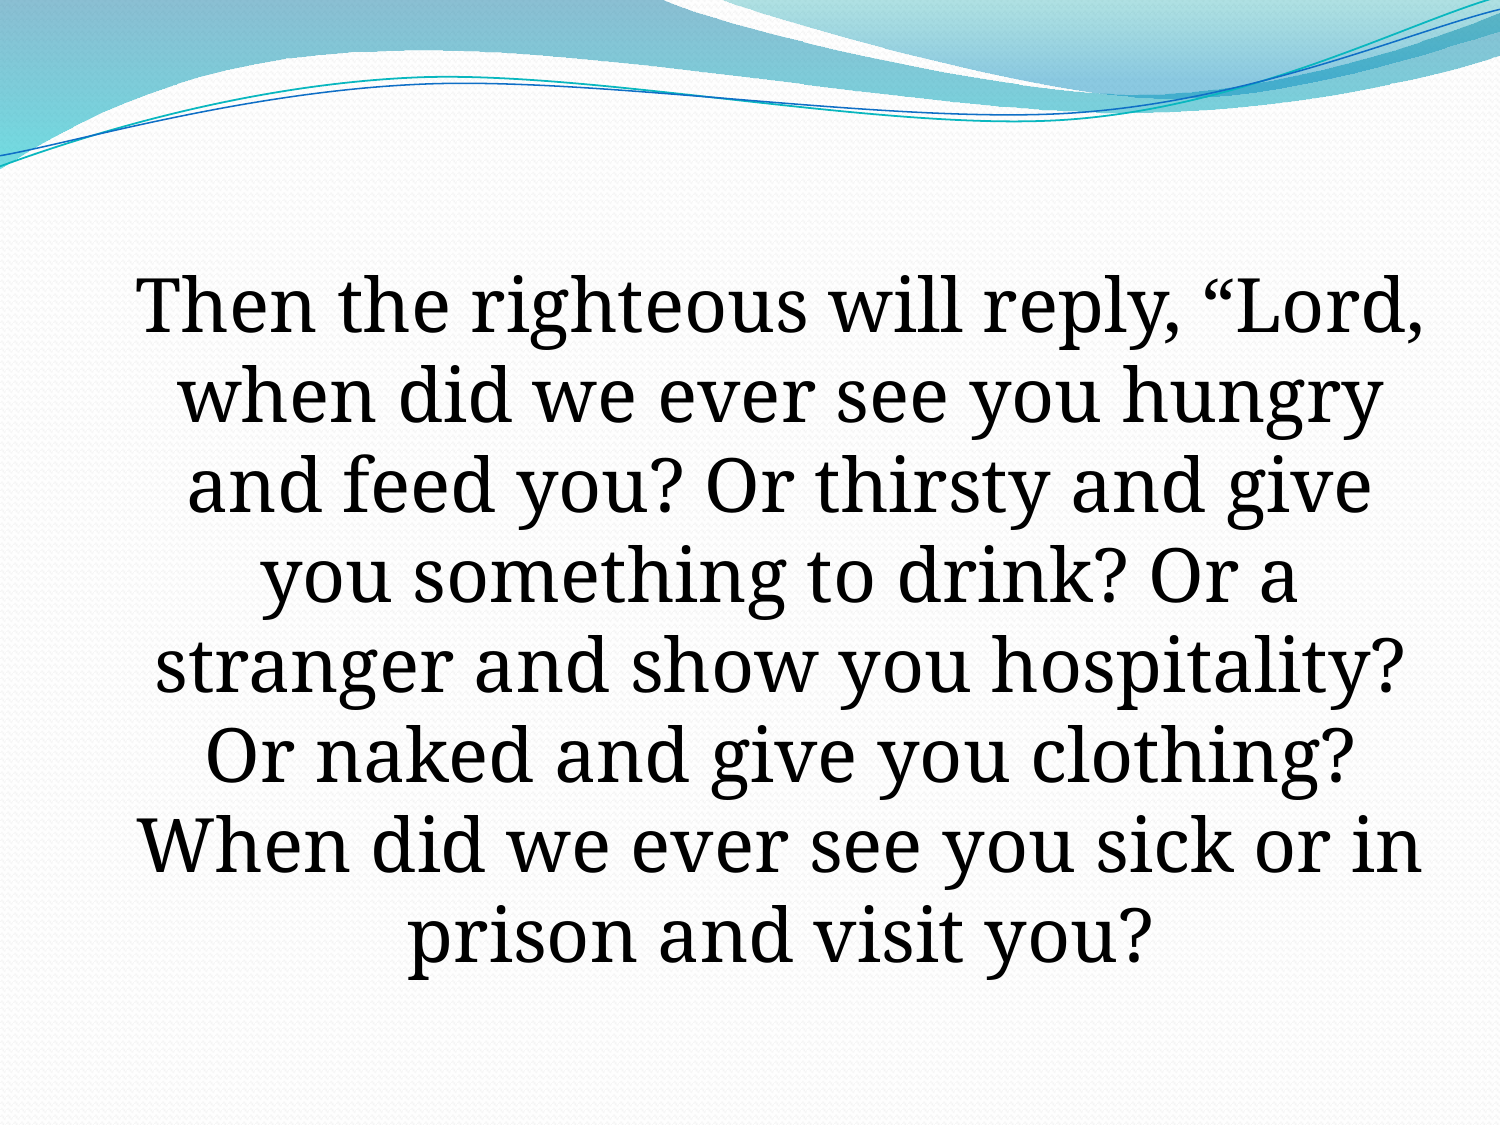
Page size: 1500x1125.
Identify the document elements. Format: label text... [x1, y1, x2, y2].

text_box Then the righteous will reply, “Lord, when did we ever see you hungry and feed you? Or thirsty and give you something to drink? Or a stranger and show you hospitality? Or naked and give you clothing? When did we ever see you sick or in prison and visit you? [112, 249, 1450, 985]
